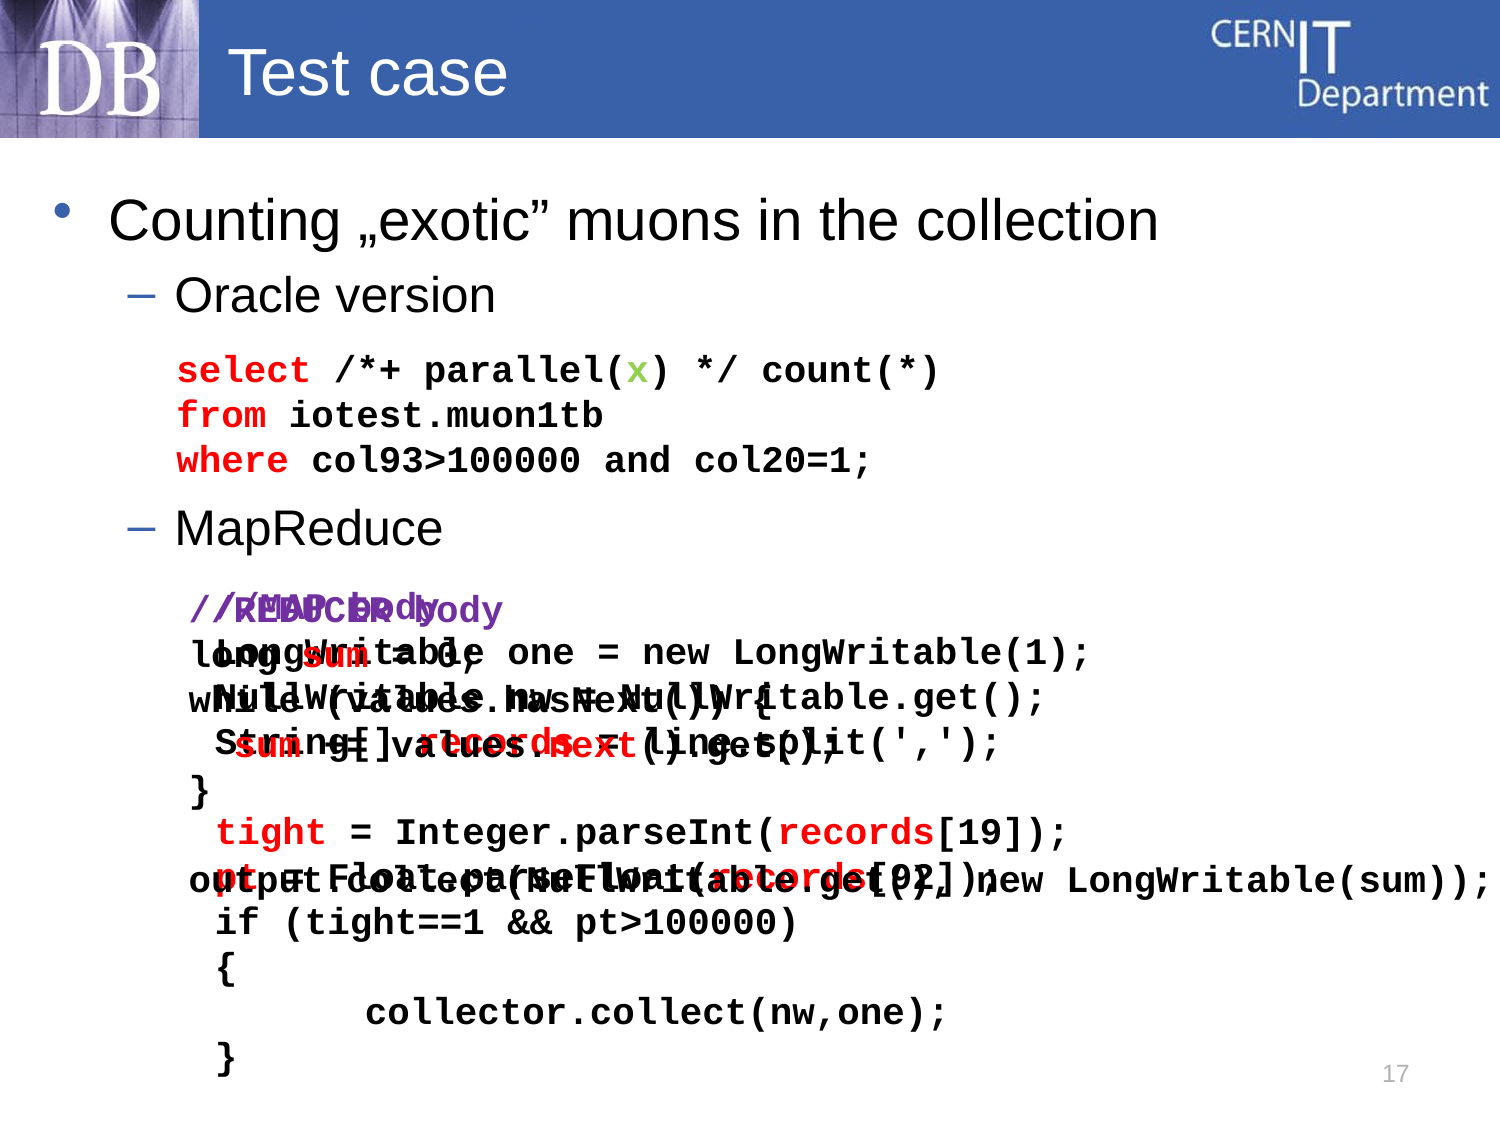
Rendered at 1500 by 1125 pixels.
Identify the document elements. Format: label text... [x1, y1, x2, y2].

picture [1126, 0, 1500, 138]
text_box //MAP body LongWritable one = new LongWritable(1); NullWritable nw = NullWritable.get(); String[] records = line.split(','); tight = Integer.parseInt(records[19]); pt = Float.parseFloat(records[92]); if (tight==1 && pt>100000) { collector.collect(nw,one); } [199, 953, 1463, 1125]
picture [0, 0, 212, 138]
text_box select /*+ parallel(x) */ count(*) from iotest.muon1tb where col93>100000 and col20=1; [161, 337, 1425, 488]
title Test case [212, 0, 1126, 138]
text_box //REDUCER body long sum = 0; while (values.hasNext()) { sum += values.next().get(); } output.collect(NullWritable.get(), new LongWritable(sum)); [173, 577, 1500, 953]
slide_number 17 [1074, 1042, 1425, 1103]
list Counting „exotic” muons in the collection Oracle version MapReduce [37, 174, 1476, 1051]
